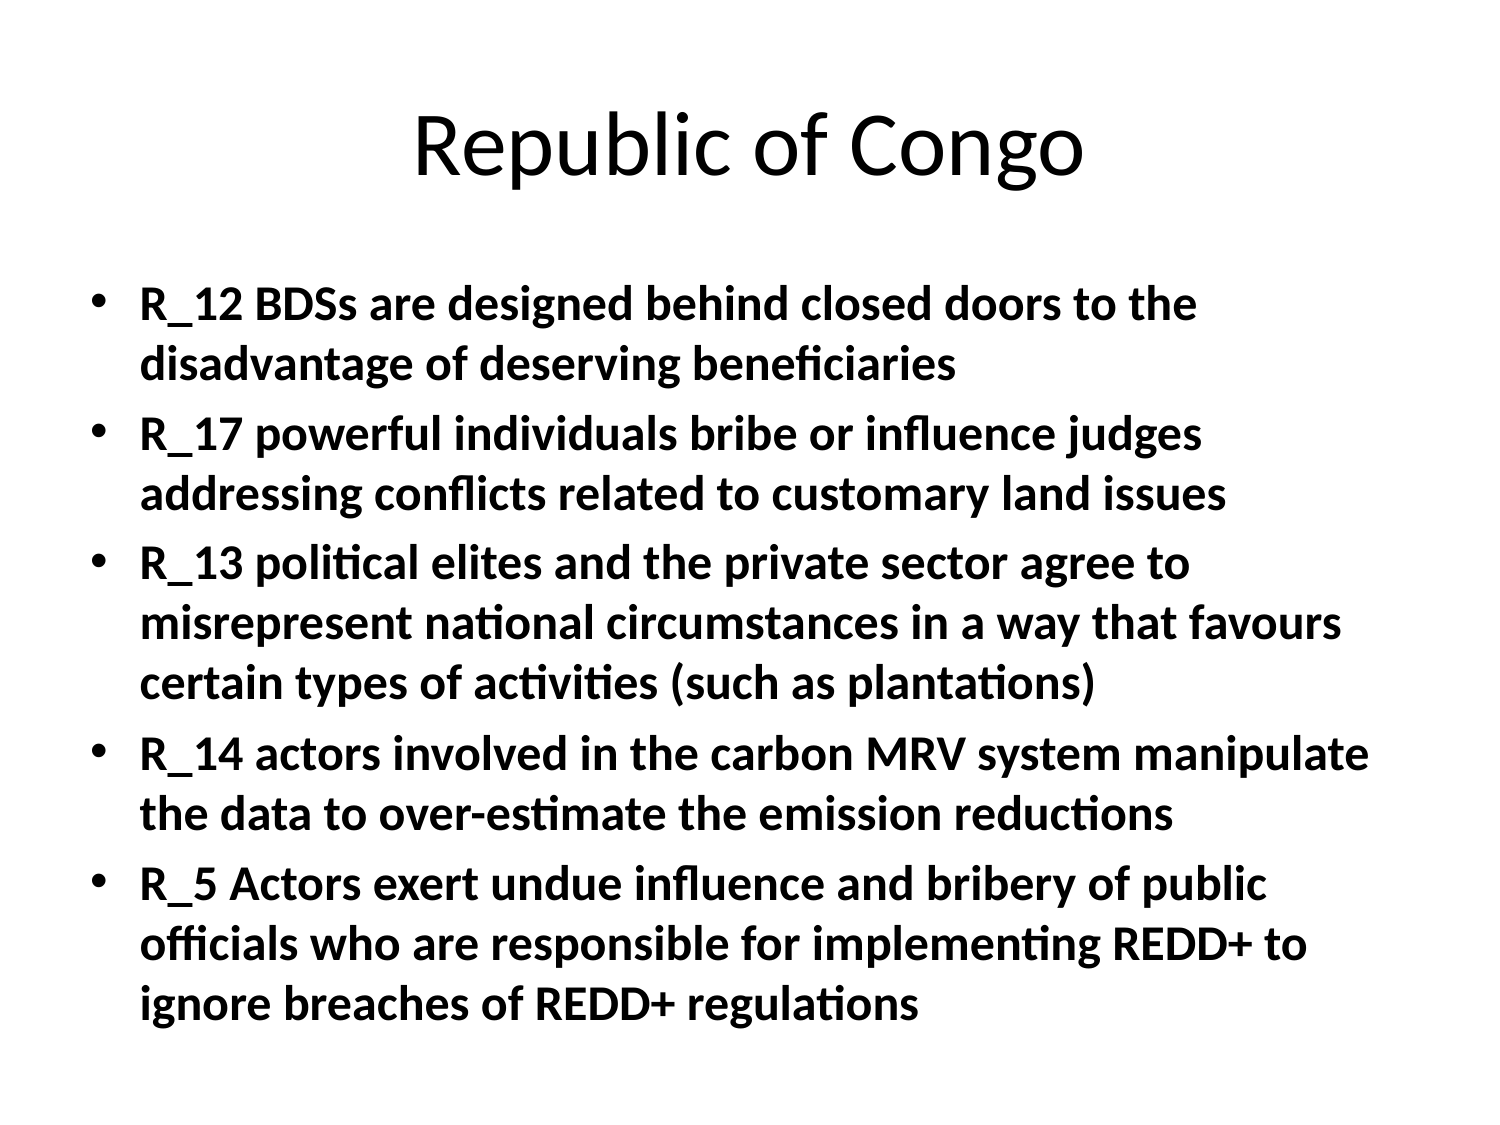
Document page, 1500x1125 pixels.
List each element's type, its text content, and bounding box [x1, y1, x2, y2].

list R_12 BDSs are designed behind closed doors to the disadvantage of deserving beneficiaries R_17 powerful individuals bribe or influence judges addressing conflicts related to customary land issues R_13 political elites and the private sector agree to misrepresent national circumstances in a way that favours certain types of activities (such as plantations) R_14 actors involved in the carbon MRV system manipulate the data to over-estimate the emission reductions R_5 Actors exert undue influence and bribery of public officials who are responsible for implementing REDD+ to ignore breaches of REDD+ regulations [75, 262, 1425, 1088]
title Republic of Congo [75, 45, 1425, 233]
